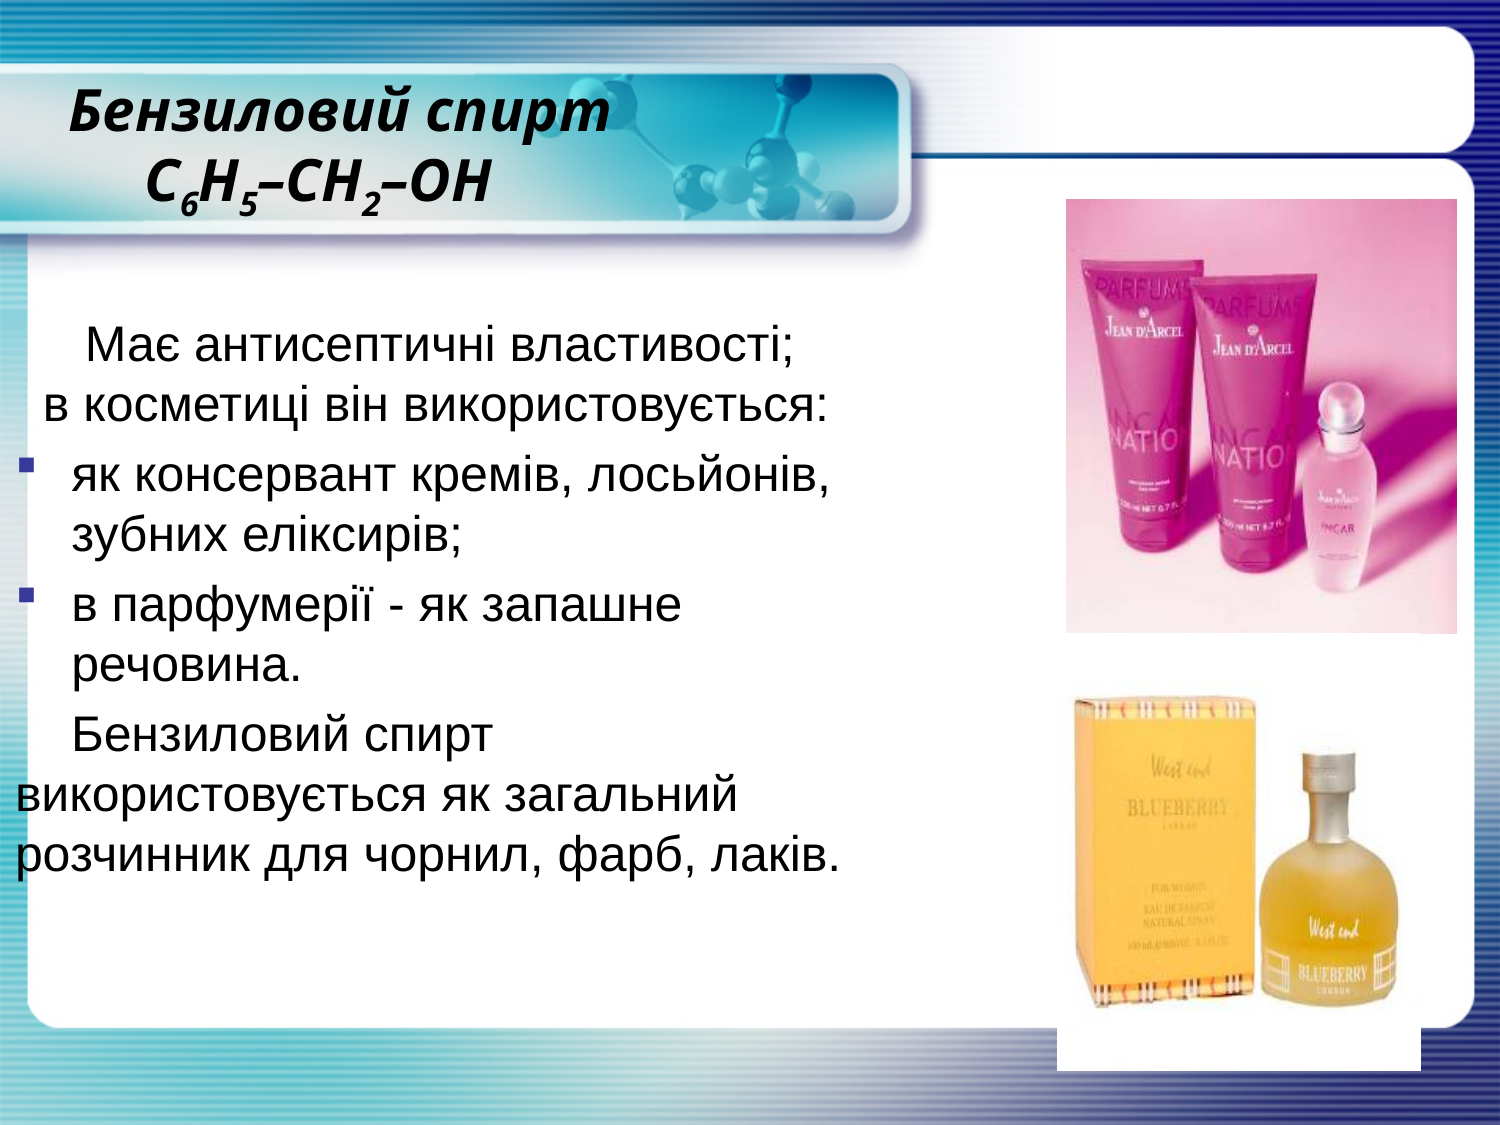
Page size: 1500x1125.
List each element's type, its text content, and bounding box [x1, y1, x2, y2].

title Бензиловий спирт С6Н5–CH2–OH [52, 101, 930, 195]
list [1066, 198, 1457, 634]
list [1056, 632, 1421, 1071]
list Має антисептичні властивості; в косметиці він використовується: як консервант кремів, лосьйонів, зубних еліксирів; в парфумерії - як запашне речовина. Бензиловий спирт використовується як загальний розчинник для чорнил, фарб, лаків. [0, 234, 905, 1035]
picture [0, 0, 1500, 1125]
